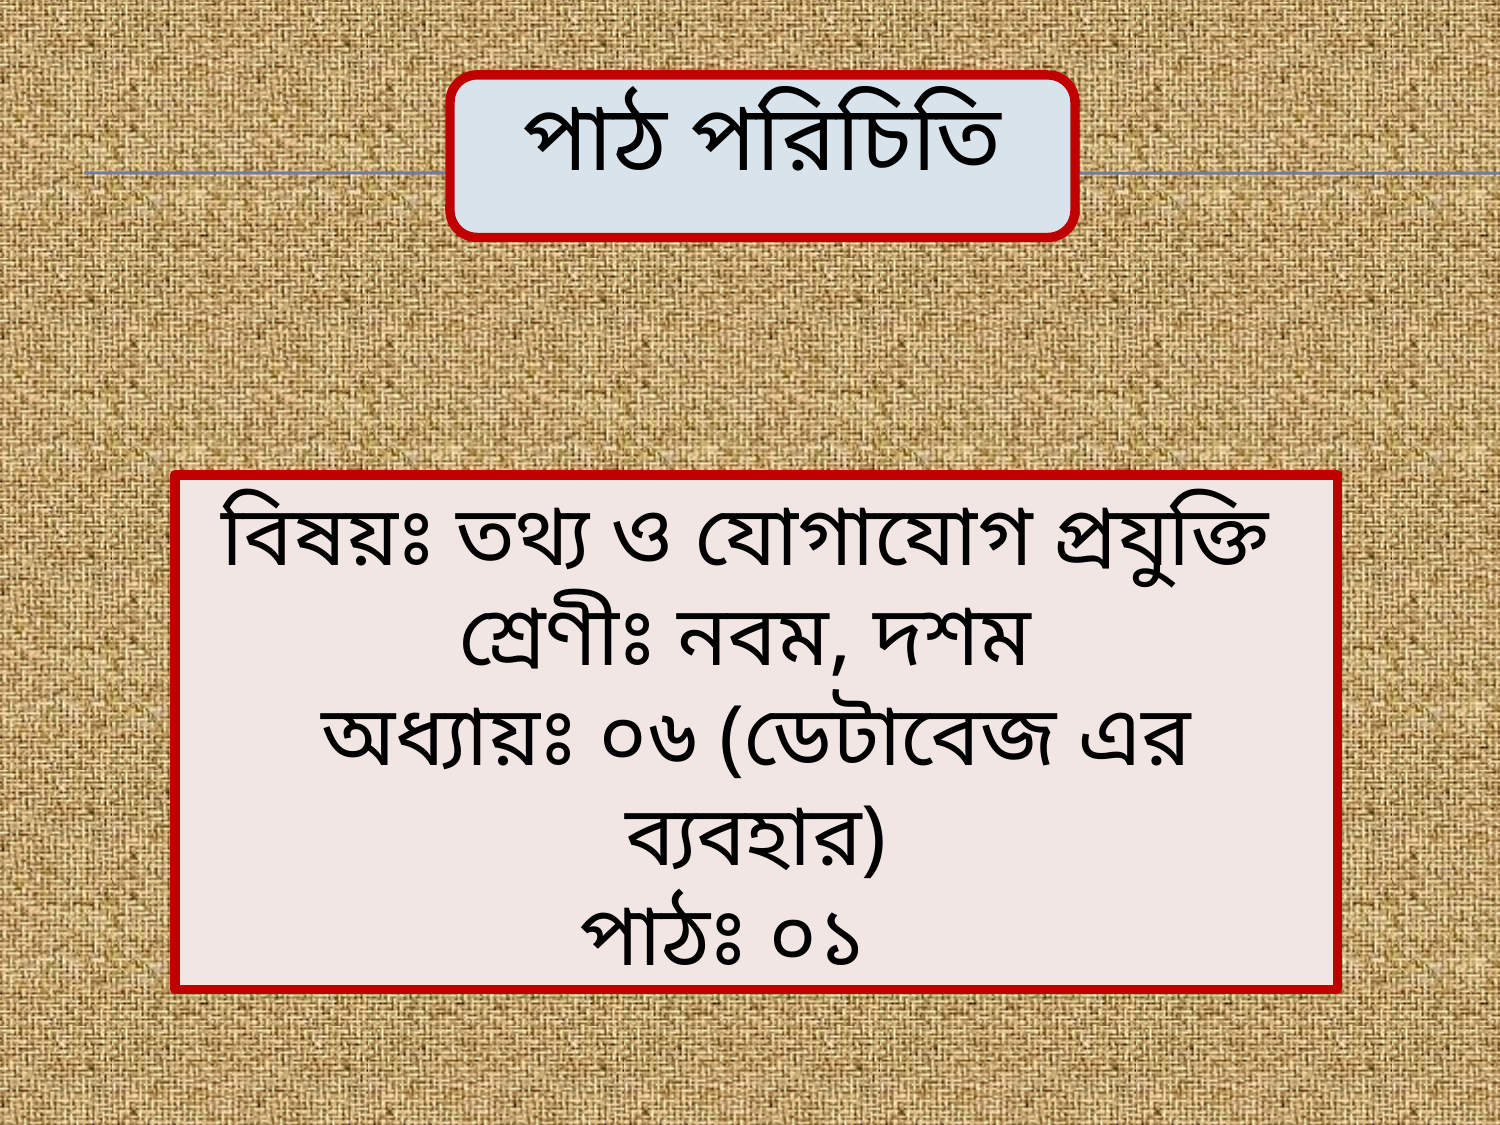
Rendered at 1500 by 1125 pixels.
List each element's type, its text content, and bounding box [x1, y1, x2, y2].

picture [0, 0, 1500, 1125]
text_box পাঠ পরিচিতি [447, 72, 1078, 240]
text_box বিষয়ঃ তথ্য ও যোগাযোগ প্রযুক্তি শ্রেণীঃ নবম, দশম অধ্যায়ঃ ০৬ (ডেটাবেজ এর ব্যবহার) পাঠঃ ০১ [174, 474, 1338, 990]
